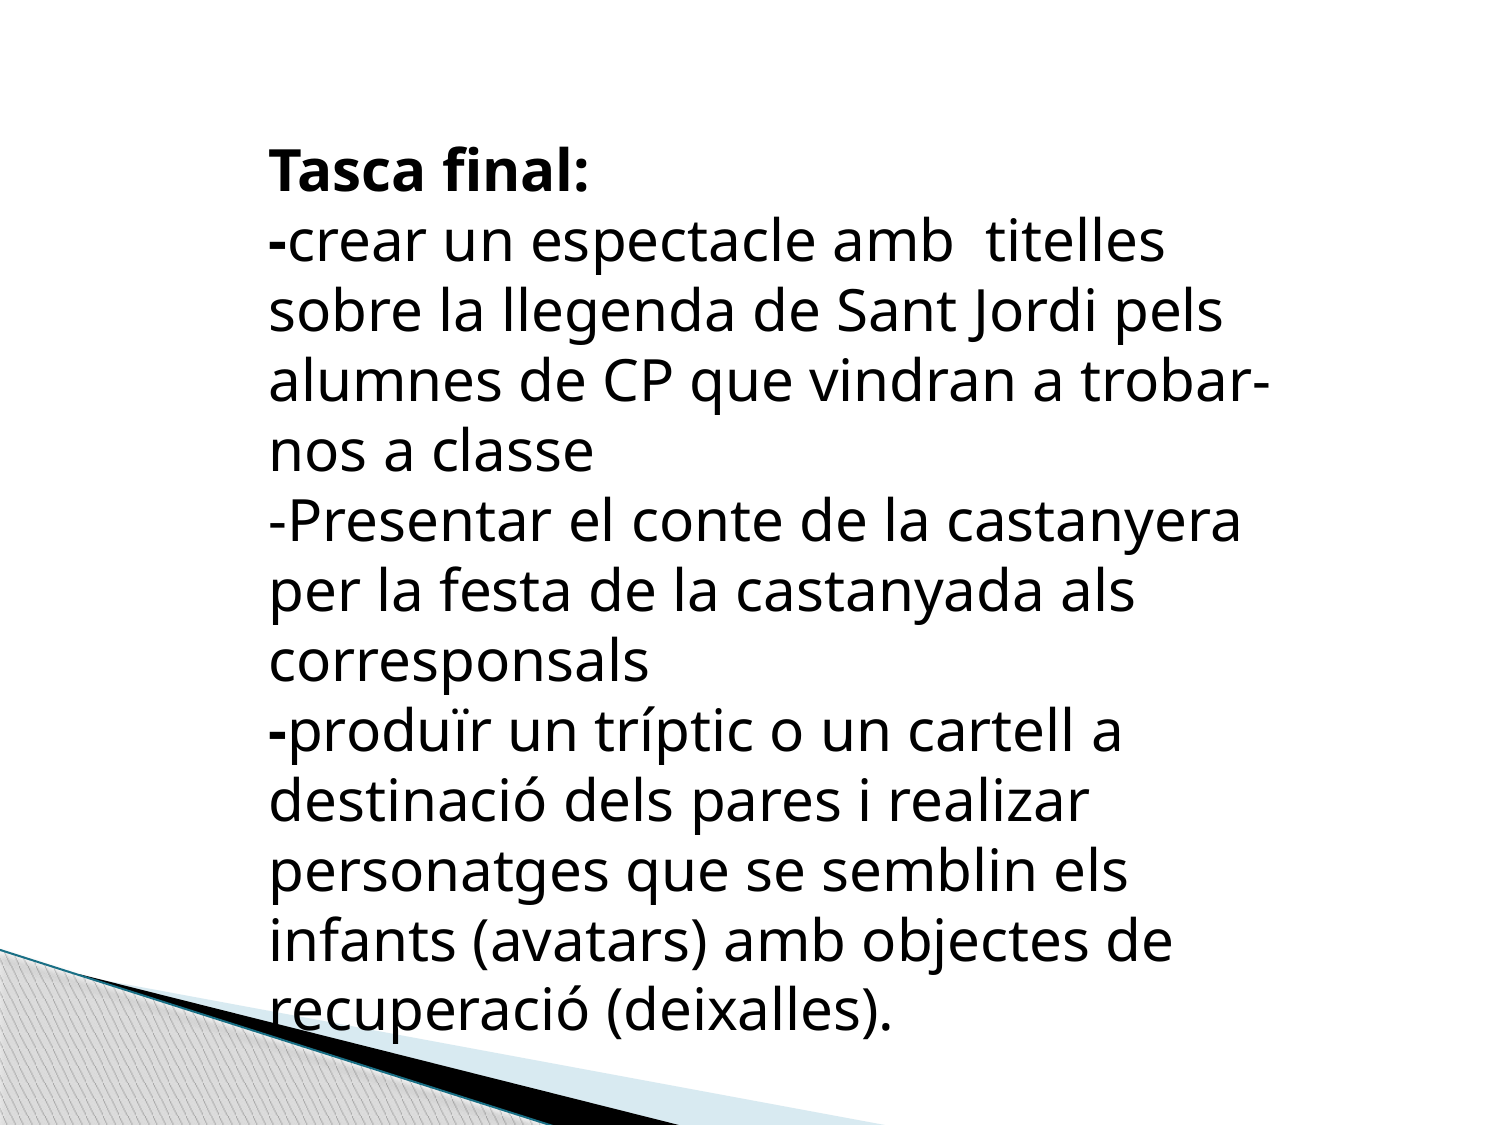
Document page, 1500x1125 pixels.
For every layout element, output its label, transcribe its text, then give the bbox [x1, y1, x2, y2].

text_box Tasca final: -crear un espectacle amb titelles sobre la llegenda de Sant Jordi pels alumnes de CP que vindran a trobar-nos a classe -Presentar el conte de la castanyera per la festa de la castanyada als corresponsals -produïr un tríptic o un cartell a destinació dels pares i realizar personatges que se semblin els infants (avatars) amb objectes de recuperació (deixalles). [253, 125, 1317, 1125]
